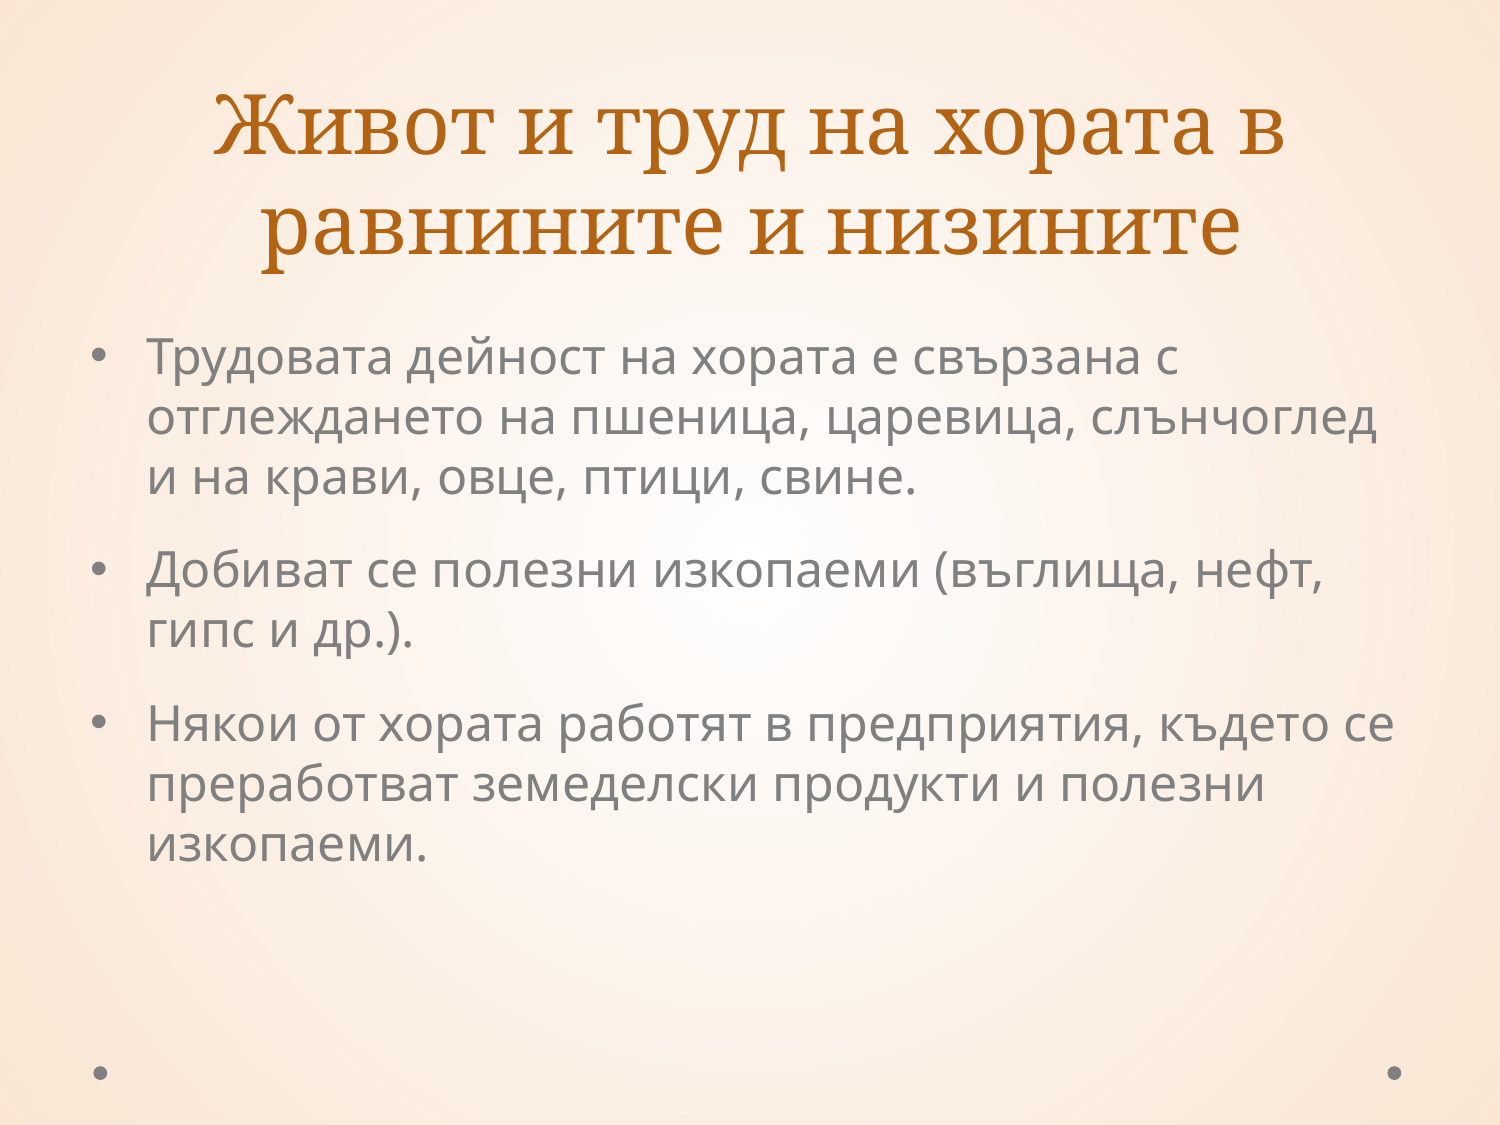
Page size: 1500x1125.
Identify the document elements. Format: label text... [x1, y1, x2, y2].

title Живот и труд на хората в равнините и низините [76, 47, 1427, 279]
list Трудовата дейност на хората е свързана с отглеждането на пшеница, царевица, слънчоглед и на крави, овце, птици, свине. Добиват се полезни изкопаеми (въглища, нефт, гипс и др.). Някои от хората работят в предприятия, където се преработват земеделски продукти и полезни изкопаеми. [75, 316, 1425, 988]
